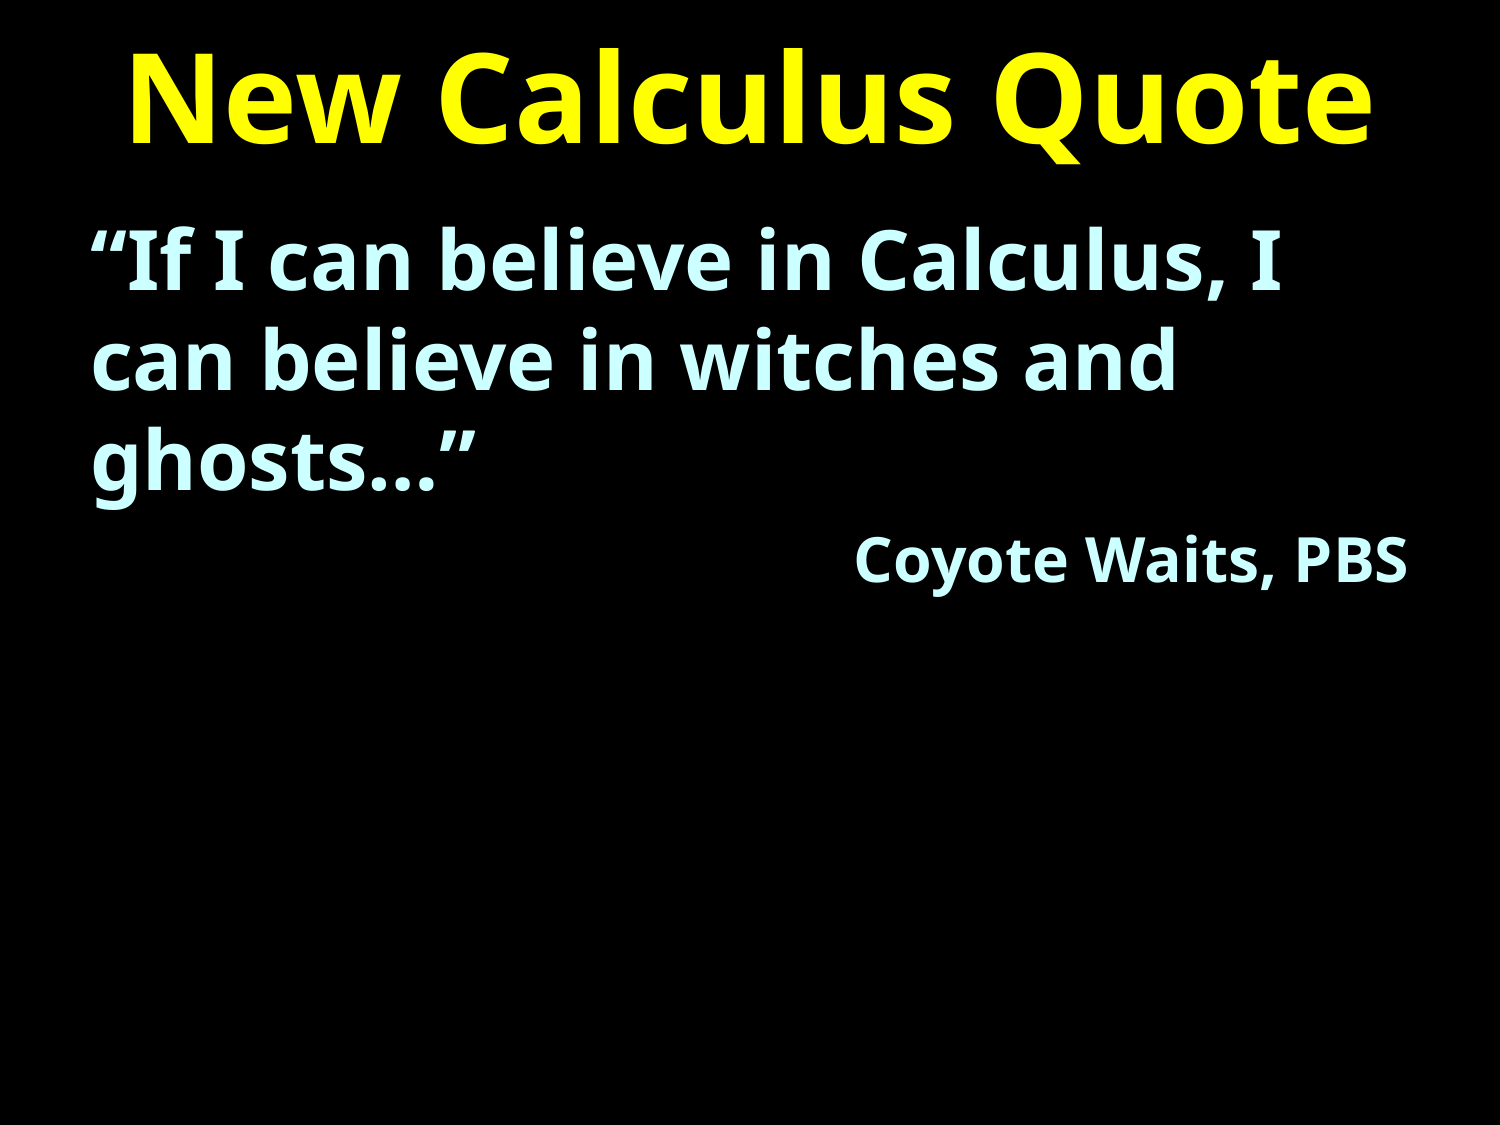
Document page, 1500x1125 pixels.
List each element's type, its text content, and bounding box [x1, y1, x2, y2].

title New Calculus Quote [0, 0, 1500, 188]
list “If I can believe in Calculus, I can believe in witches and ghosts…” Coyote Waits, PBS [75, 200, 1425, 1125]
